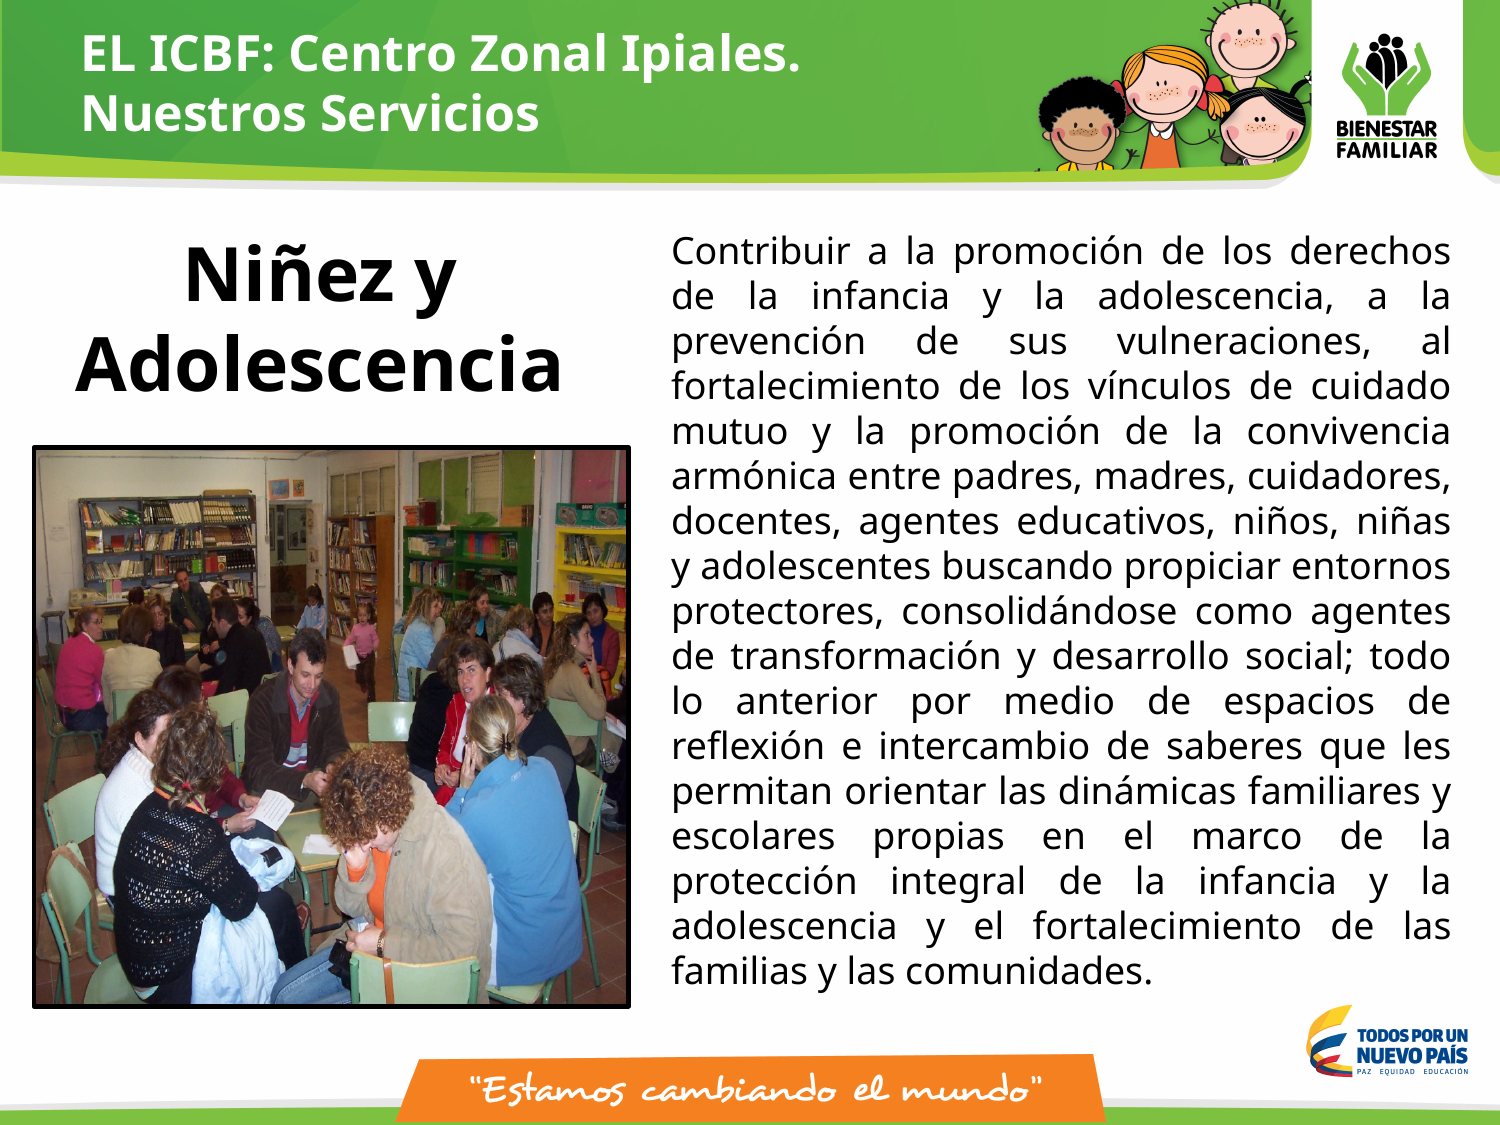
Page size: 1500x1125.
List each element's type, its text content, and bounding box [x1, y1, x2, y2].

text_box Contribuir a la promoción de los derechos de la infancia y la adolescencia, a la prevención de sus vulneraciones, al fortalecimiento de los vínculos de cuidado mutuo y la promoción de la convivencia armónica entre padres, madres, cuidadores, docentes, agentes educativos, niños, niñas y adolescentes buscando propiciar entornos protectores, consolidándose como agentes de transformación y desarrollo social; todo lo anterior por medio de espacios de reflexión e intercambio de saberes que les permitan orientar las dinámicas familiares y escolares propias en el marco de la protección integral de la infancia y la adolescencia y el fortalecimiento de las familias y las comunidades. [656, 219, 1467, 1000]
picture [0, 0, 1500, 1125]
text_box EL ICBF: Centro Zonal Ipiales. Nuestros Servicios [65, 14, 1187, 149]
text_box Niñez y Adolescencia [36, 219, 604, 415]
